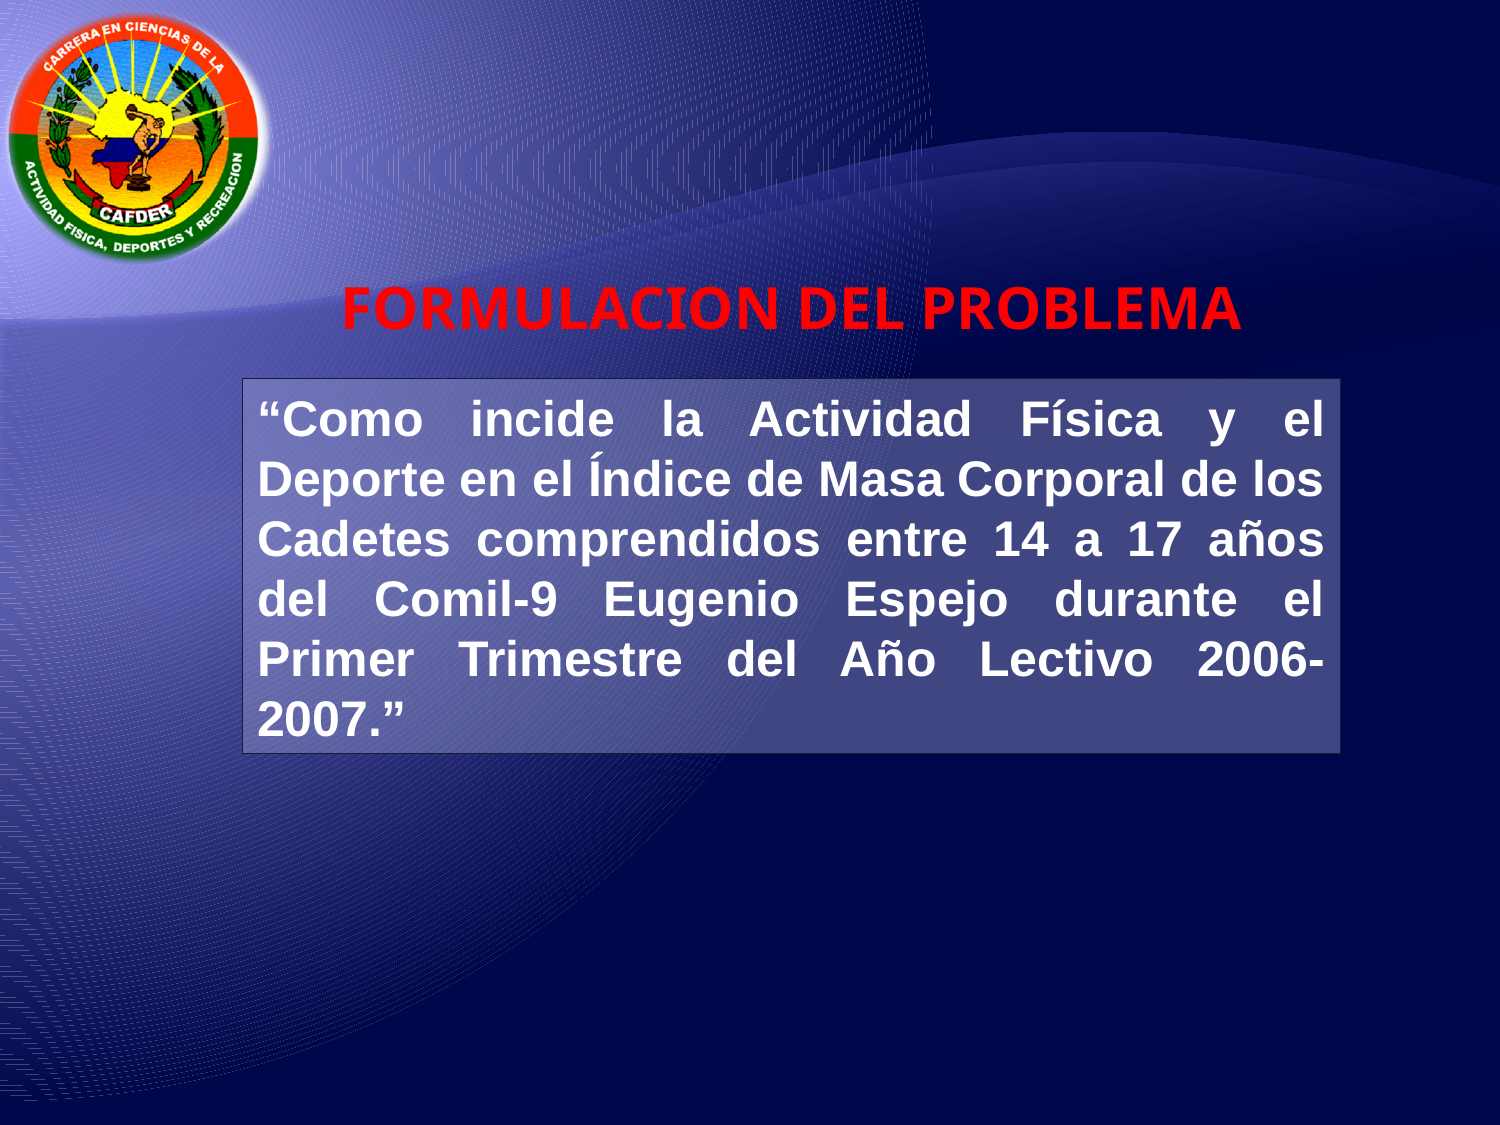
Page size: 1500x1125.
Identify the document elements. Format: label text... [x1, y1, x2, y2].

text_box “Como incide la Actividad Física y el Deporte en el Índice de Masa Corporal de los Cadetes comprendidos entre 14 a 17 años del Comil-9 Eugenio Espejo durante el Primer Trimestre del Año Lectivo 2006-2007.” [242, 378, 1341, 754]
picture [0, 7, 278, 268]
title FORMULACION DEL PROBLEMA [301, 243, 1282, 343]
